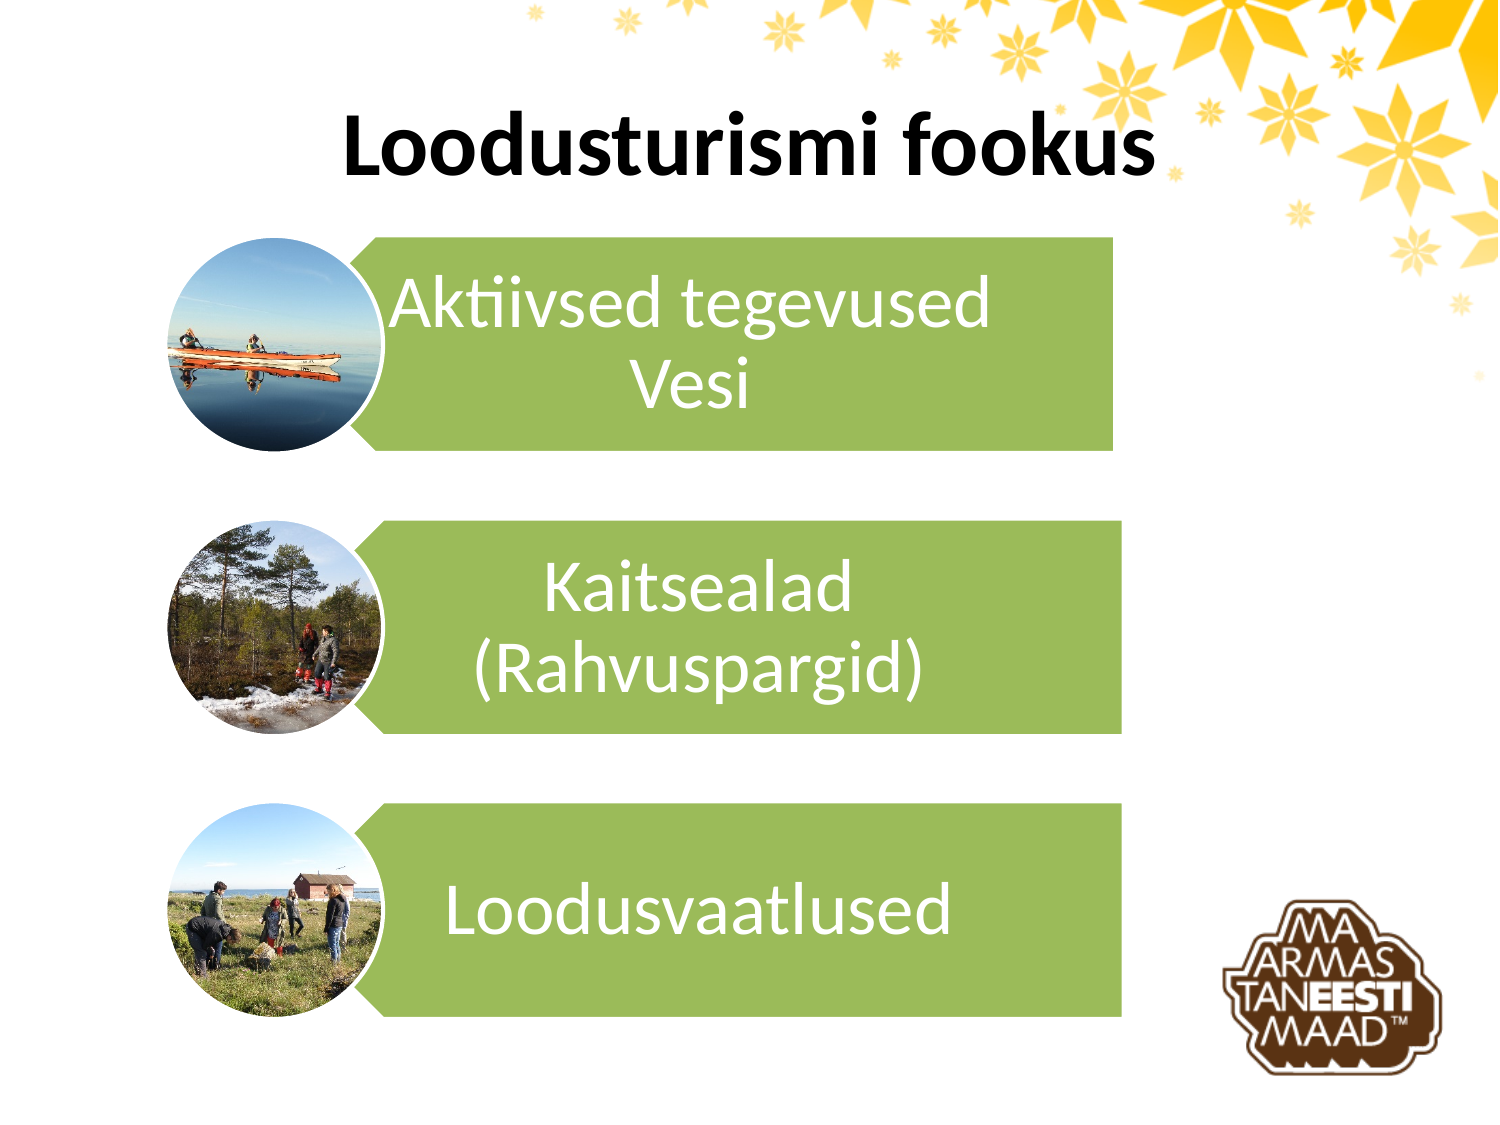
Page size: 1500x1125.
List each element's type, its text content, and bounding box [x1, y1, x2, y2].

title Loodusturismi fookus [75, 45, 1425, 233]
picture [462, 0, 1498, 383]
picture [1187, 862, 1476, 1113]
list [5, 235, 1284, 1020]
